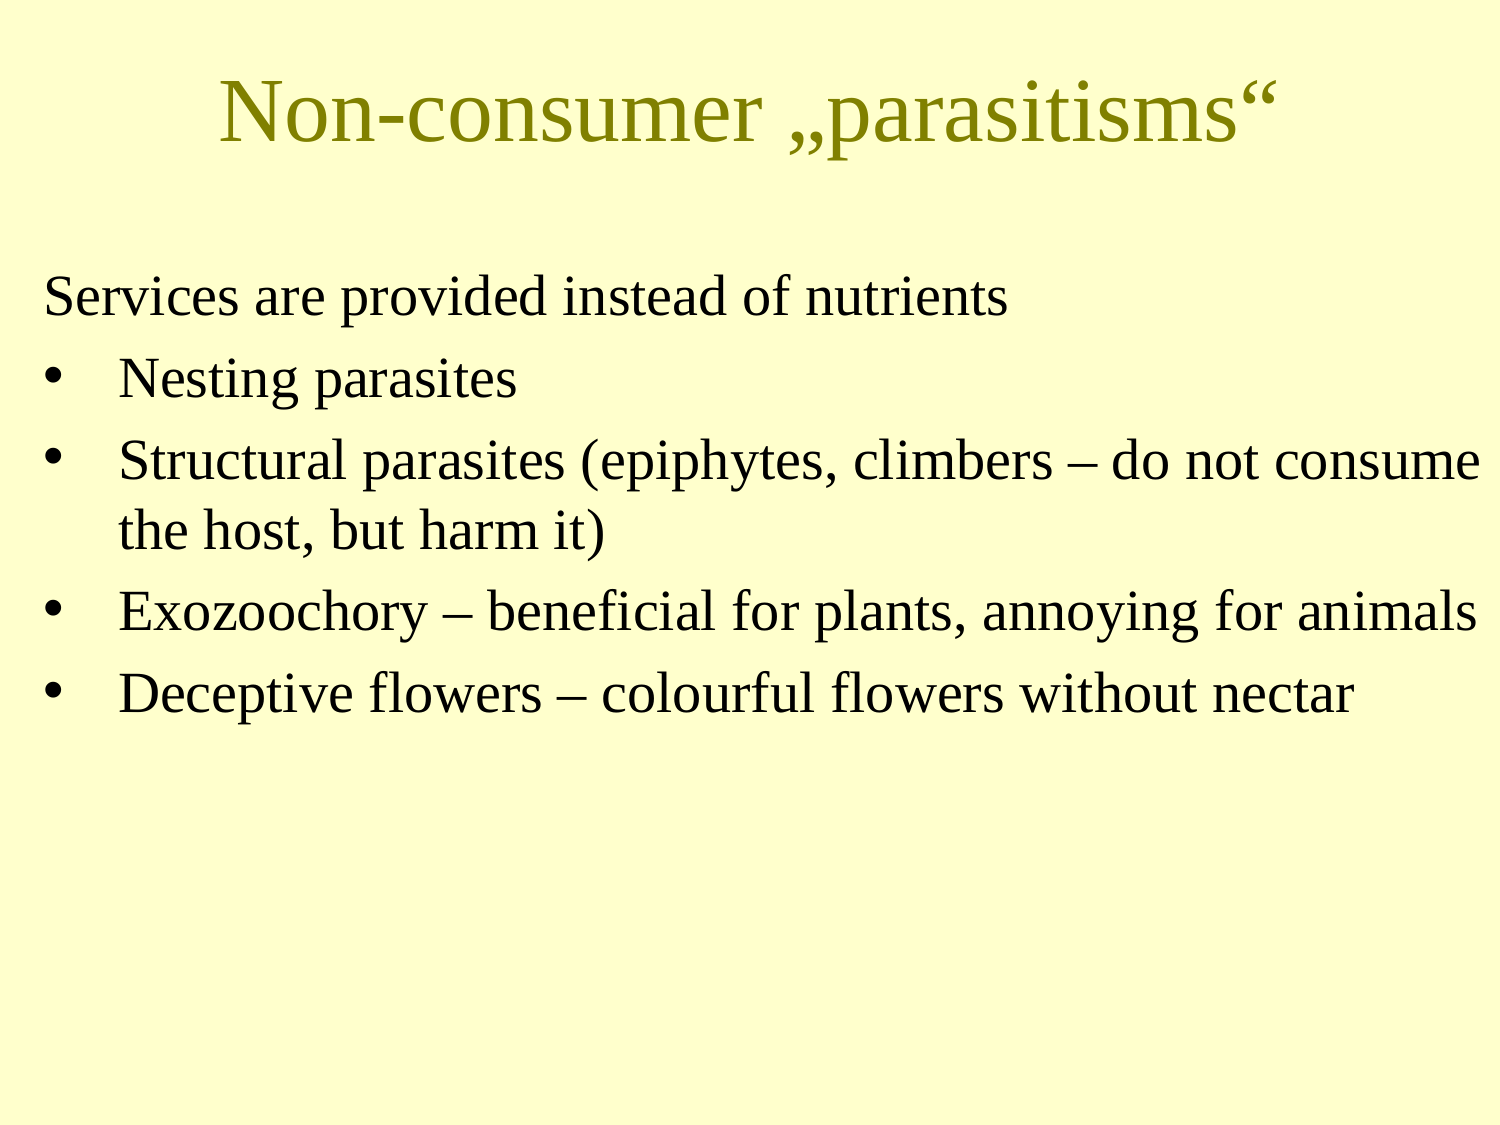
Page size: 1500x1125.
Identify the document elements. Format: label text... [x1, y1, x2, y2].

text_box Services are provided instead of nutrients Nesting parasites Structural parasites (epiphytes, climbers – do not consume the host, but harm it) Exozoochory – beneficial for plants, annoying for animals Deceptive flowers – colourful flowers without nectar [28, 249, 1500, 1000]
text_box Non-consumer „parasitisms“ [112, 36, 1388, 174]
